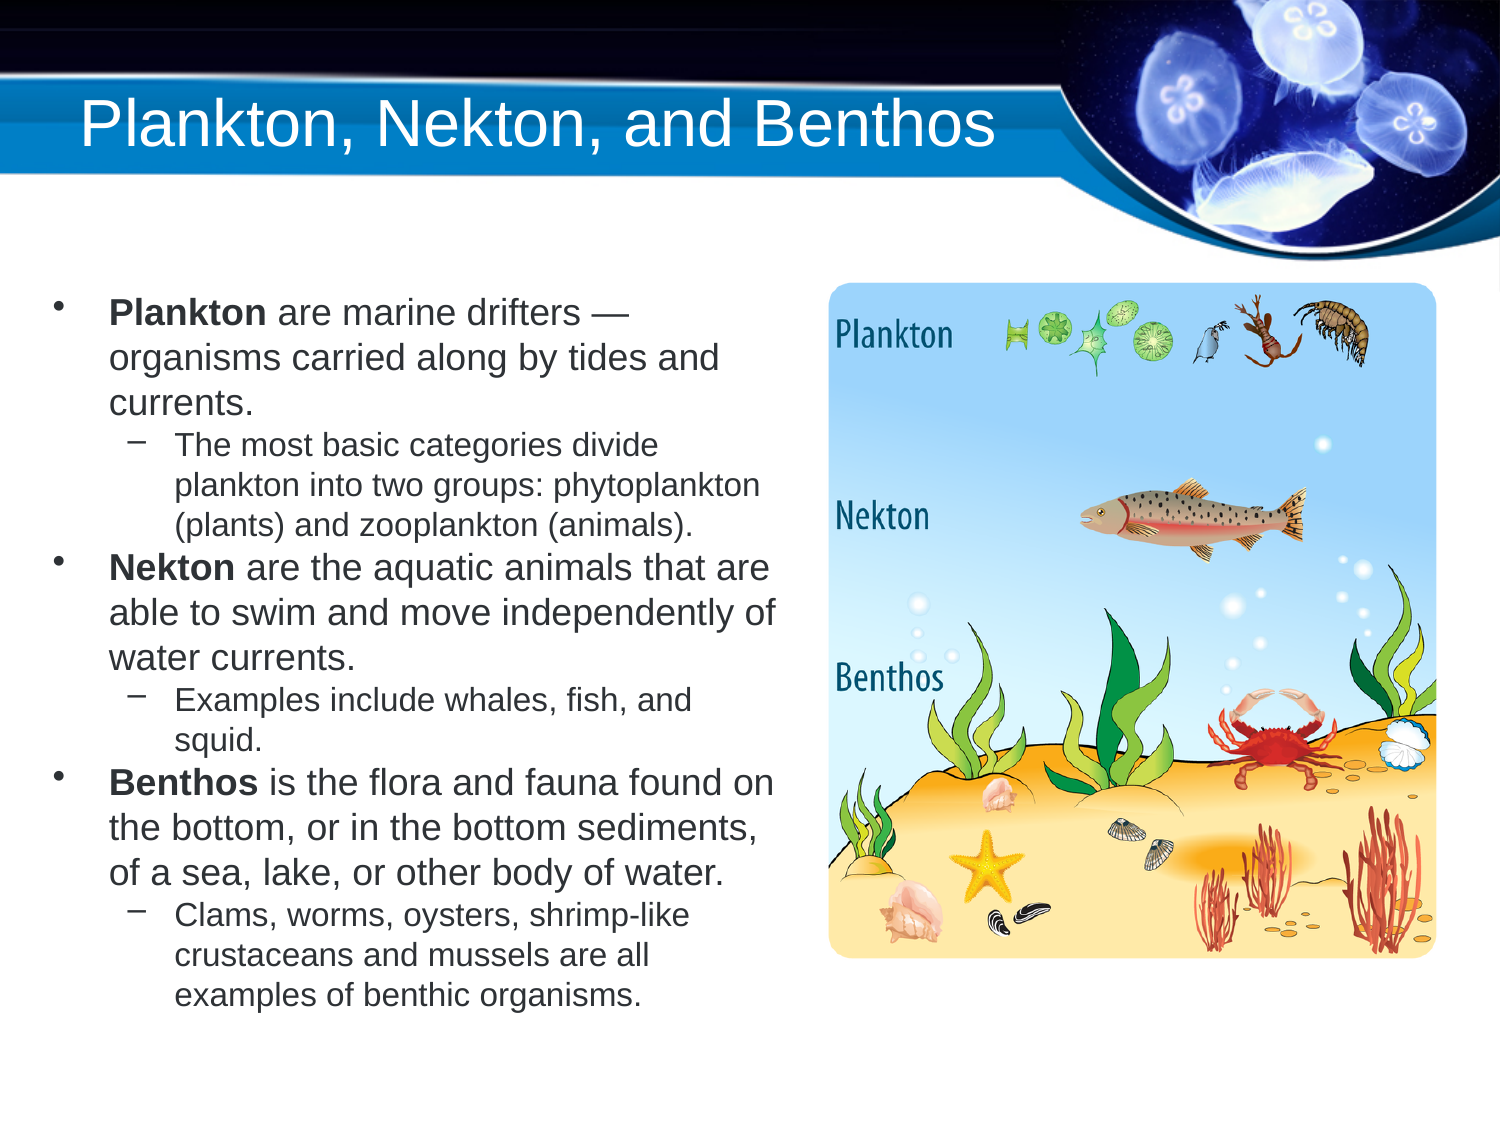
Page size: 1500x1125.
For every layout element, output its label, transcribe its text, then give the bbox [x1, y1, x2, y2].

picture [0, 0, 1500, 1125]
title Plankton, Nekton, and Benthos [64, 78, 1057, 162]
list Plankton are marine drifters — organisms carried along by tides and currents. The most basic categories divide plankton into two groups: phytoplankton (plants) and zooplankton (animals). Nekton are the aquatic animals that are able to swim and move independently of water currents. Examples include whales, fish, and squid. Benthos is the flora and fauna found on the bottom, or in the bottom sediments, of a sea, lake, or other body of water. Clams, worms, oysters, shrimp-like crustaceans and mussels are all examples of benthic organisms. [37, 280, 800, 1063]
